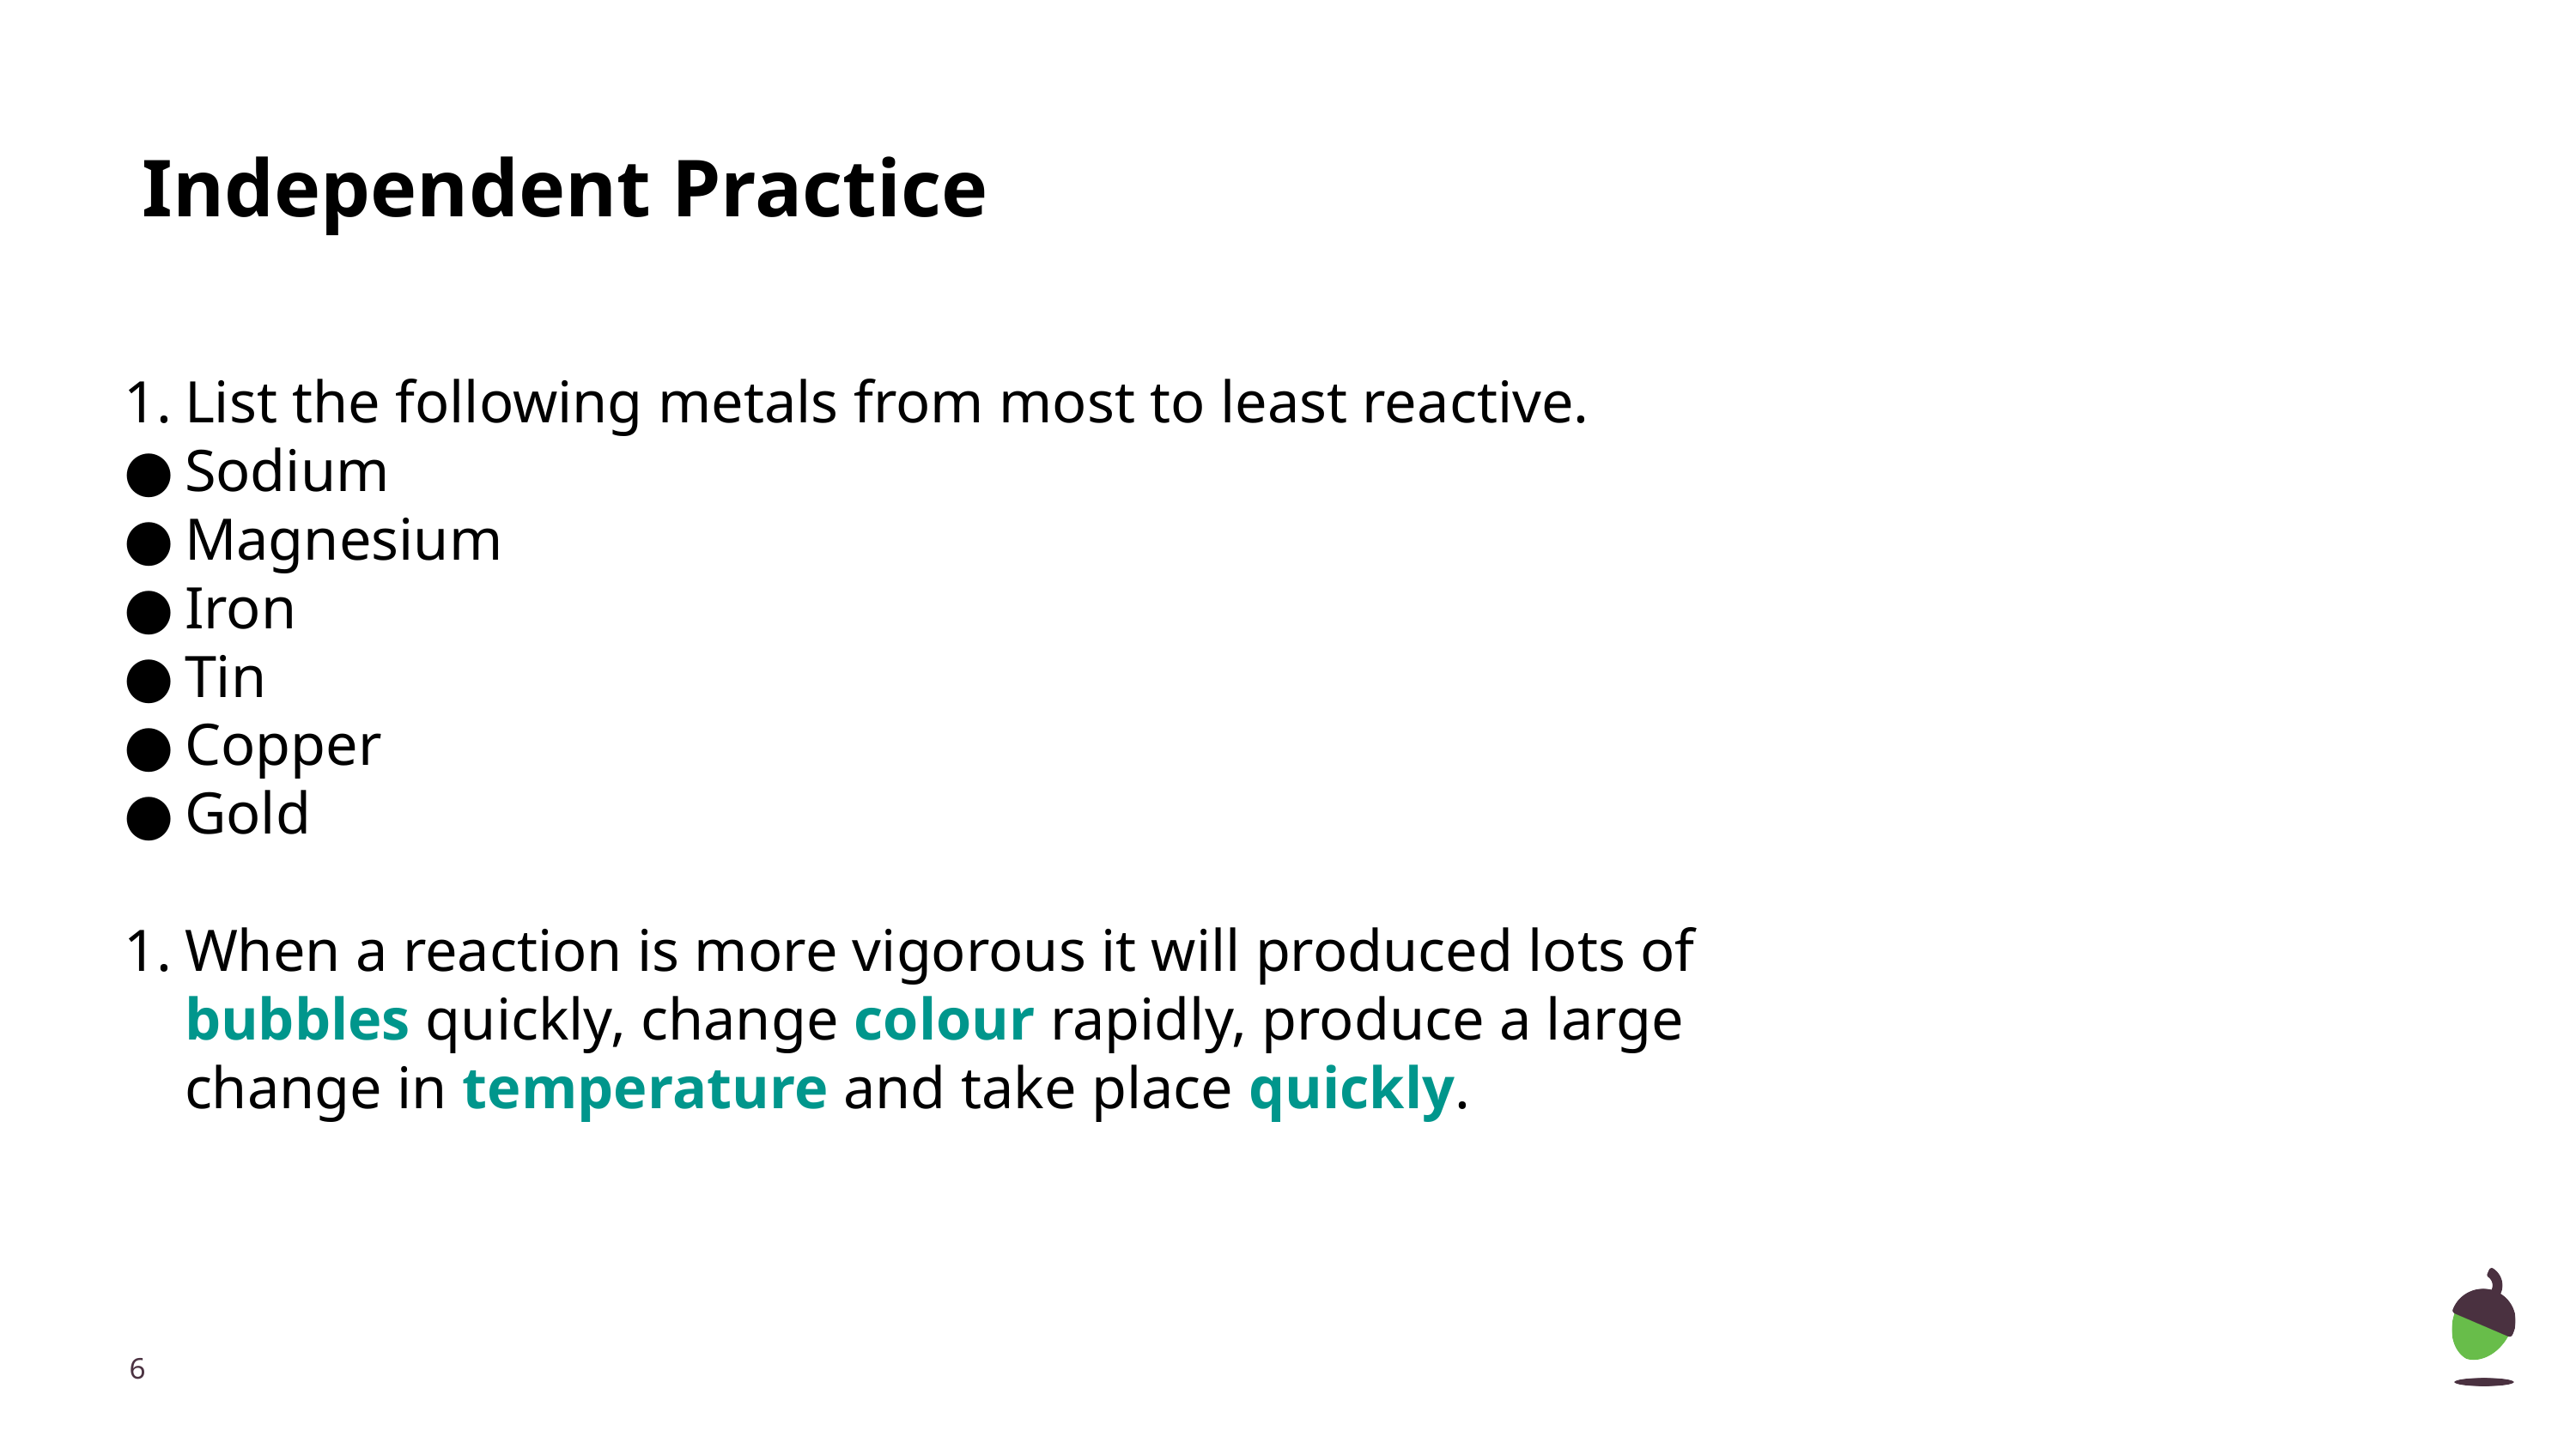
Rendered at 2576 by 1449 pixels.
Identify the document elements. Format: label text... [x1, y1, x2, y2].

text_box List the following metals from most to least reactive. Sodium Magnesium Iron Tin Copper Gold When a reaction is more vigorous it will produced lots of bubbles quickly, change colour rapidly, produce a large change in temperature and take place quickly. [107, 352, 1742, 963]
picture [2451, 1268, 2516, 1386]
text_box Independent Practice [129, 124, 1530, 289]
slide_number ‹#› [129, 1349, 332, 1401]
